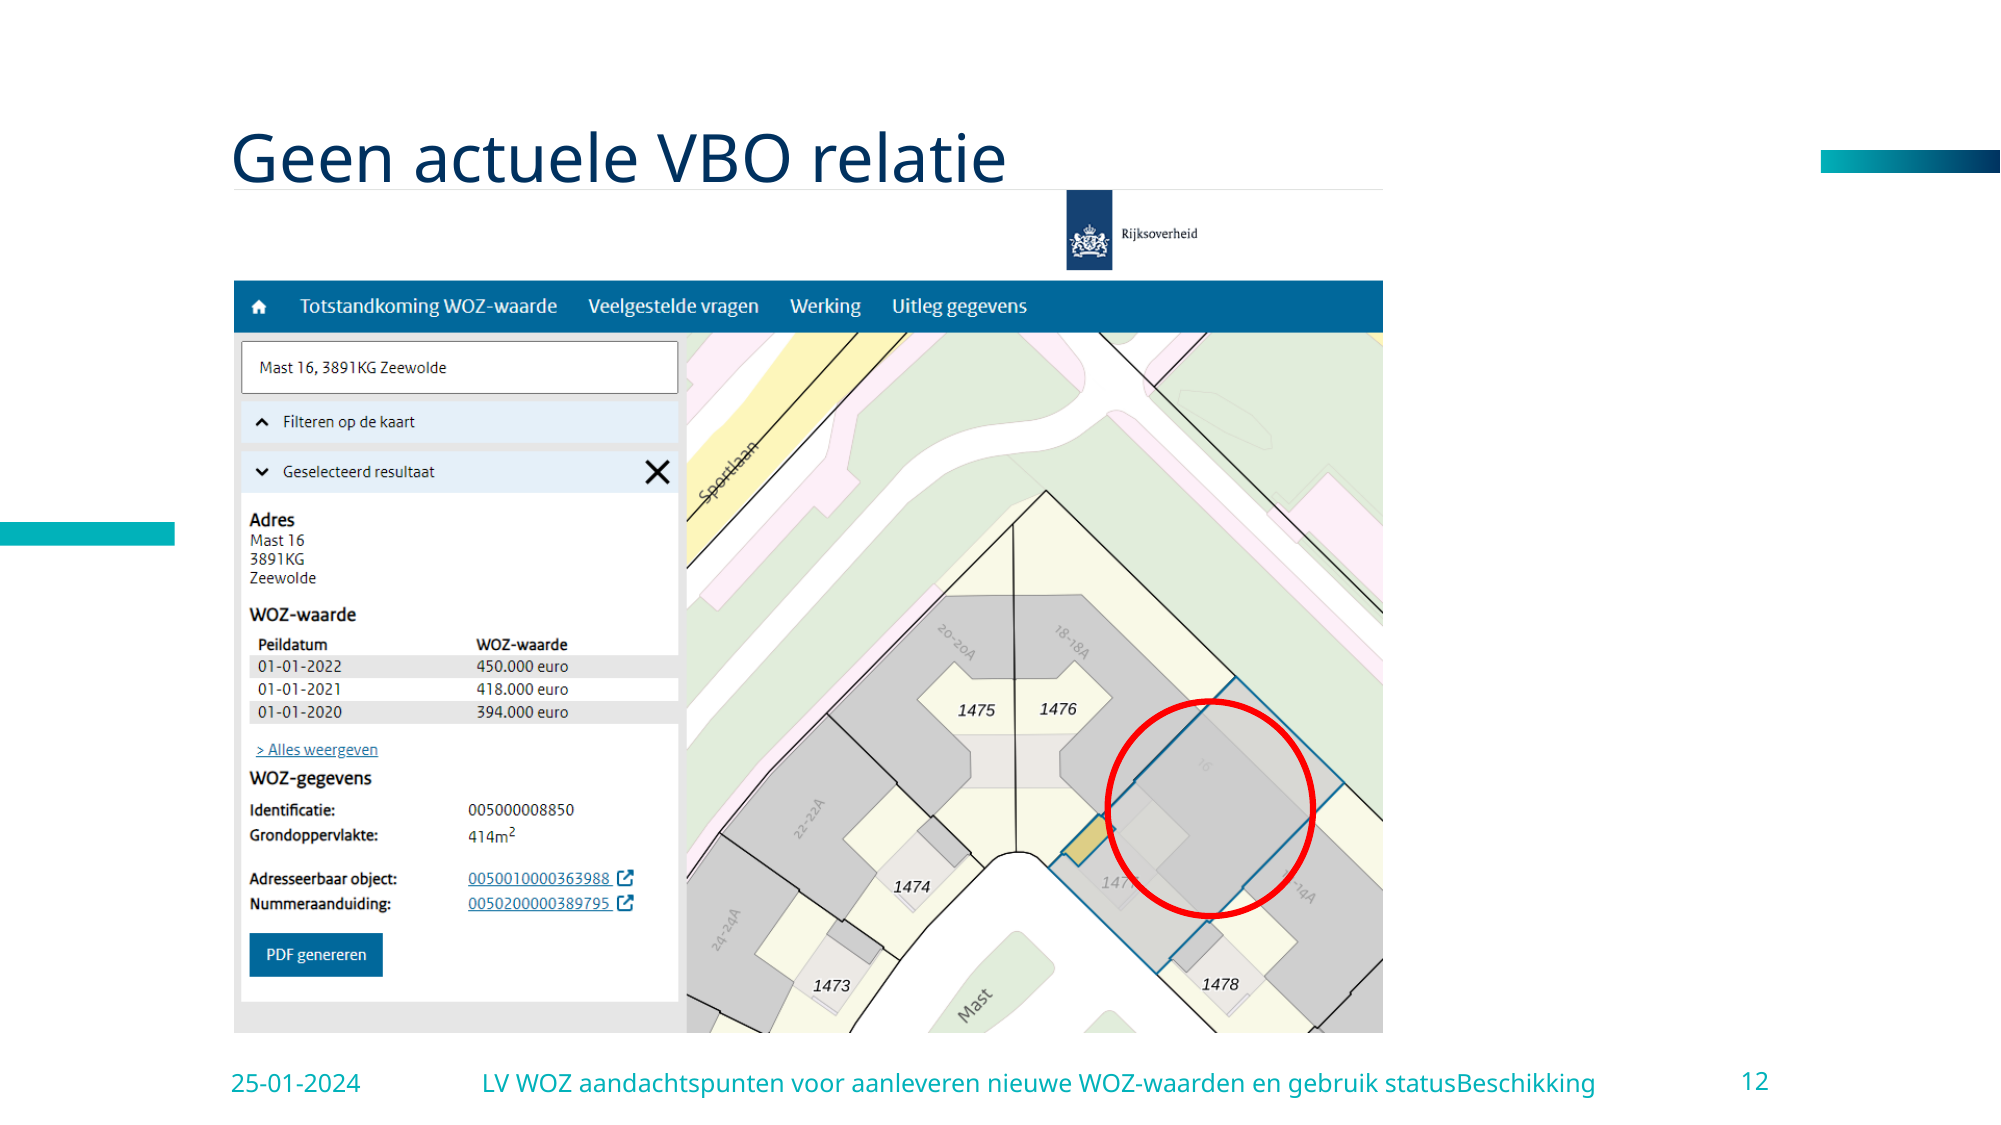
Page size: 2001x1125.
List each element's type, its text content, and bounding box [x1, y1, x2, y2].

picture [415, 303, 422, 312]
picture [930, 304, 939, 315]
picture [377, 299, 383, 312]
footer LV WOZ aandachtspunten voor aanleveren nieuwe WOZ-waarden en gebruik statusBeschikking [397, 1058, 1683, 1106]
picture [724, 304, 731, 316]
picture [525, 303, 533, 312]
picture [445, 300, 458, 312]
picture [470, 300, 474, 311]
picture [592, 300, 600, 312]
picture [673, 299, 680, 312]
picture [328, 304, 335, 311]
picture [477, 300, 484, 312]
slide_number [215, 1058, 397, 1106]
picture [496, 303, 511, 312]
picture [708, 303, 714, 312]
picture [702, 303, 708, 312]
picture [252, 301, 266, 313]
picture [814, 303, 821, 312]
picture [234, 333, 1383, 1034]
slide_number 12 [1683, 1058, 1784, 1106]
picture [827, 299, 833, 312]
picture [316, 301, 325, 312]
picture [1005, 303, 1011, 312]
picture [982, 303, 996, 312]
picture [617, 299, 623, 312]
picture [234, 189, 1383, 280]
picture [632, 303, 639, 312]
picture [649, 301, 658, 312]
picture [607, 303, 613, 312]
picture [836, 303, 843, 312]
picture [791, 300, 812, 312]
picture [734, 303, 742, 312]
title Geen actuele VBO relatie [215, 84, 1785, 238]
